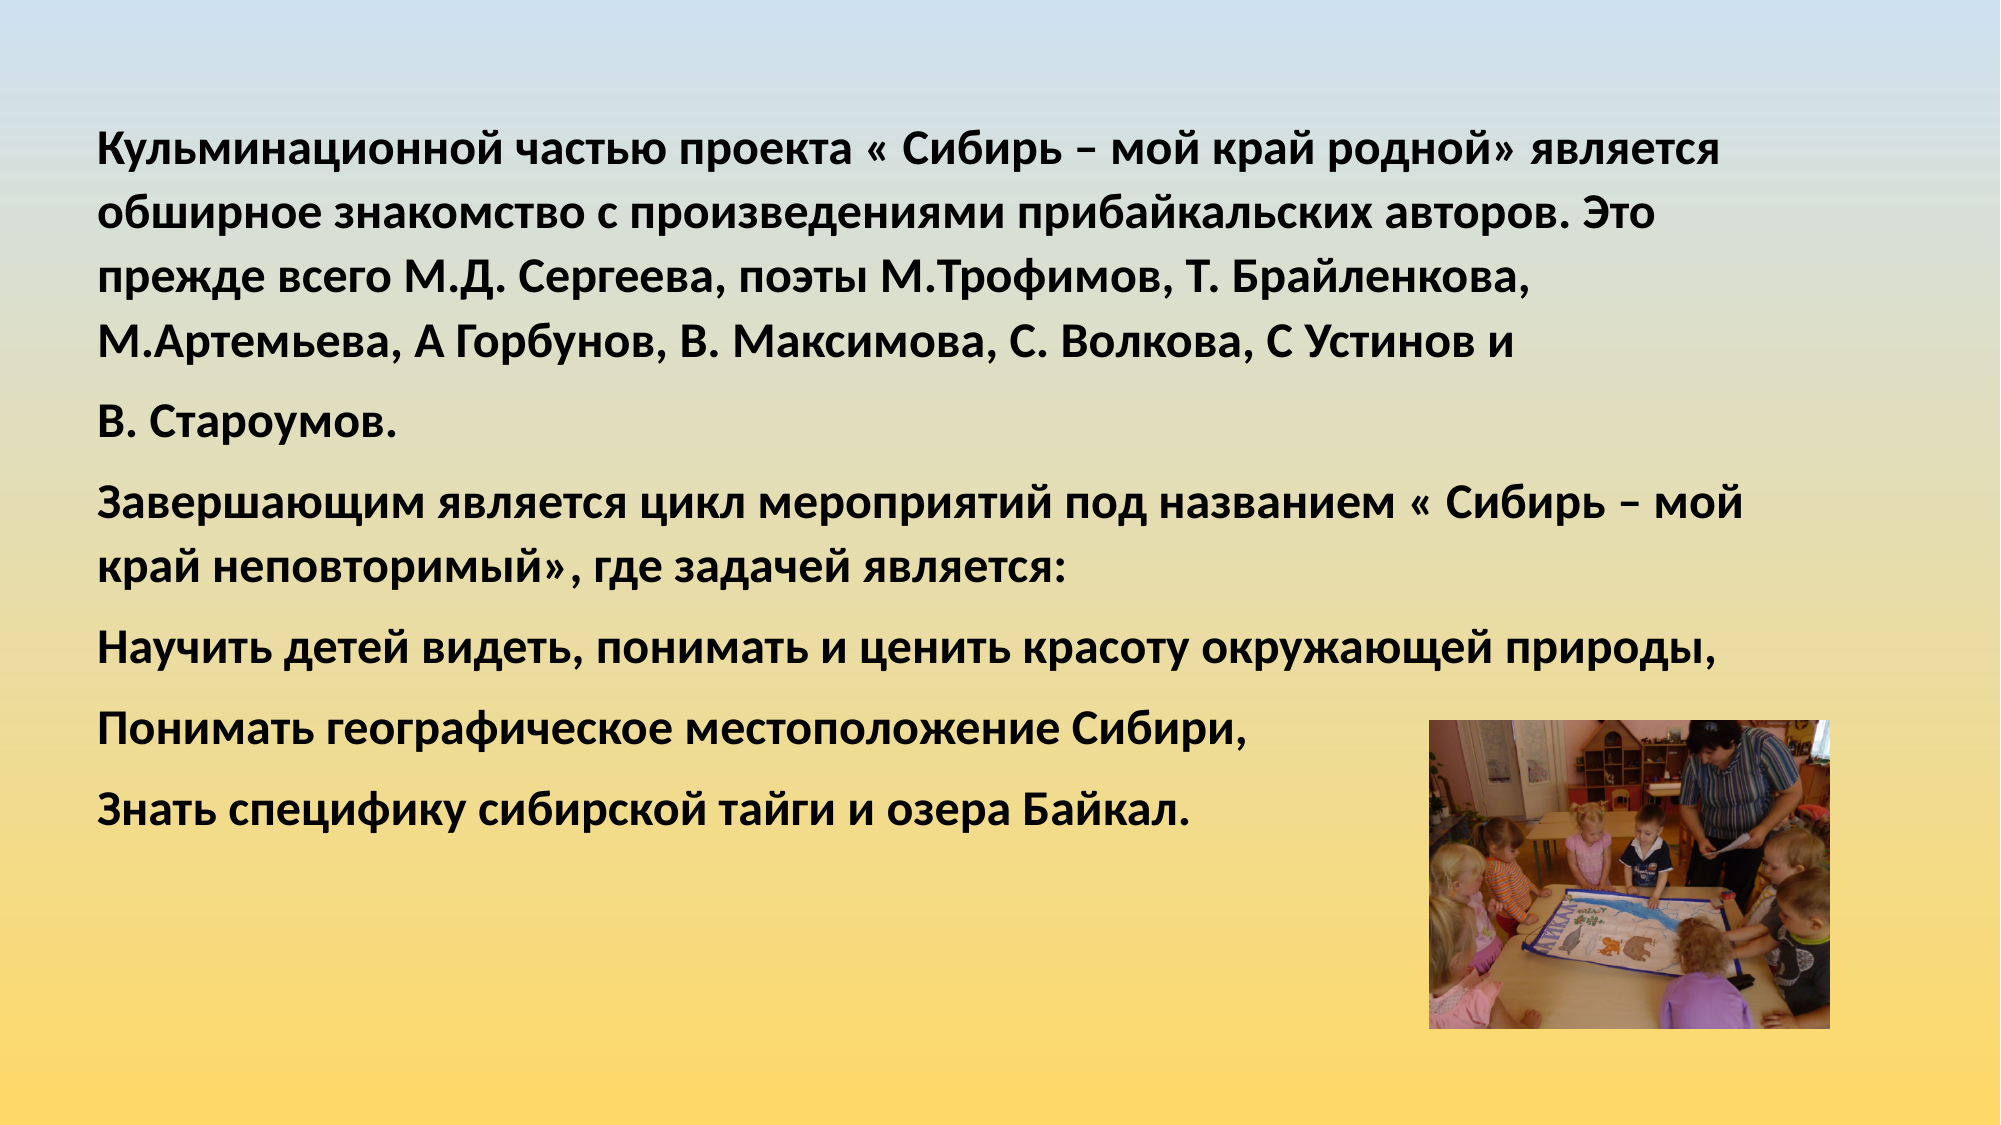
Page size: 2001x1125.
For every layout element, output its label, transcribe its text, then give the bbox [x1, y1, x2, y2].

text_box Кульминационной частью проекта « Сибирь – мой край родной» является обширное знакомство с произведениями прибайкальских авторов. Это прежде всего М.Д. Сергеева, поэты М.Трофимов, Т. Брайленкова, М.Артемьева, А Горбунов, В. Максимова, С. Волкова, С Устинов и В. Староумов. Завершающим является цикл мероприятий под названием « Сибирь – мой край неповторимый», где задачей является: Научить детей видеть, понимать и ценить красоту окружающей природы, Понимать географическое местоположение Сибири, Знать специфику сибирской тайги и озера Байкал. [82, 102, 1830, 843]
picture [1429, 720, 1830, 1029]
